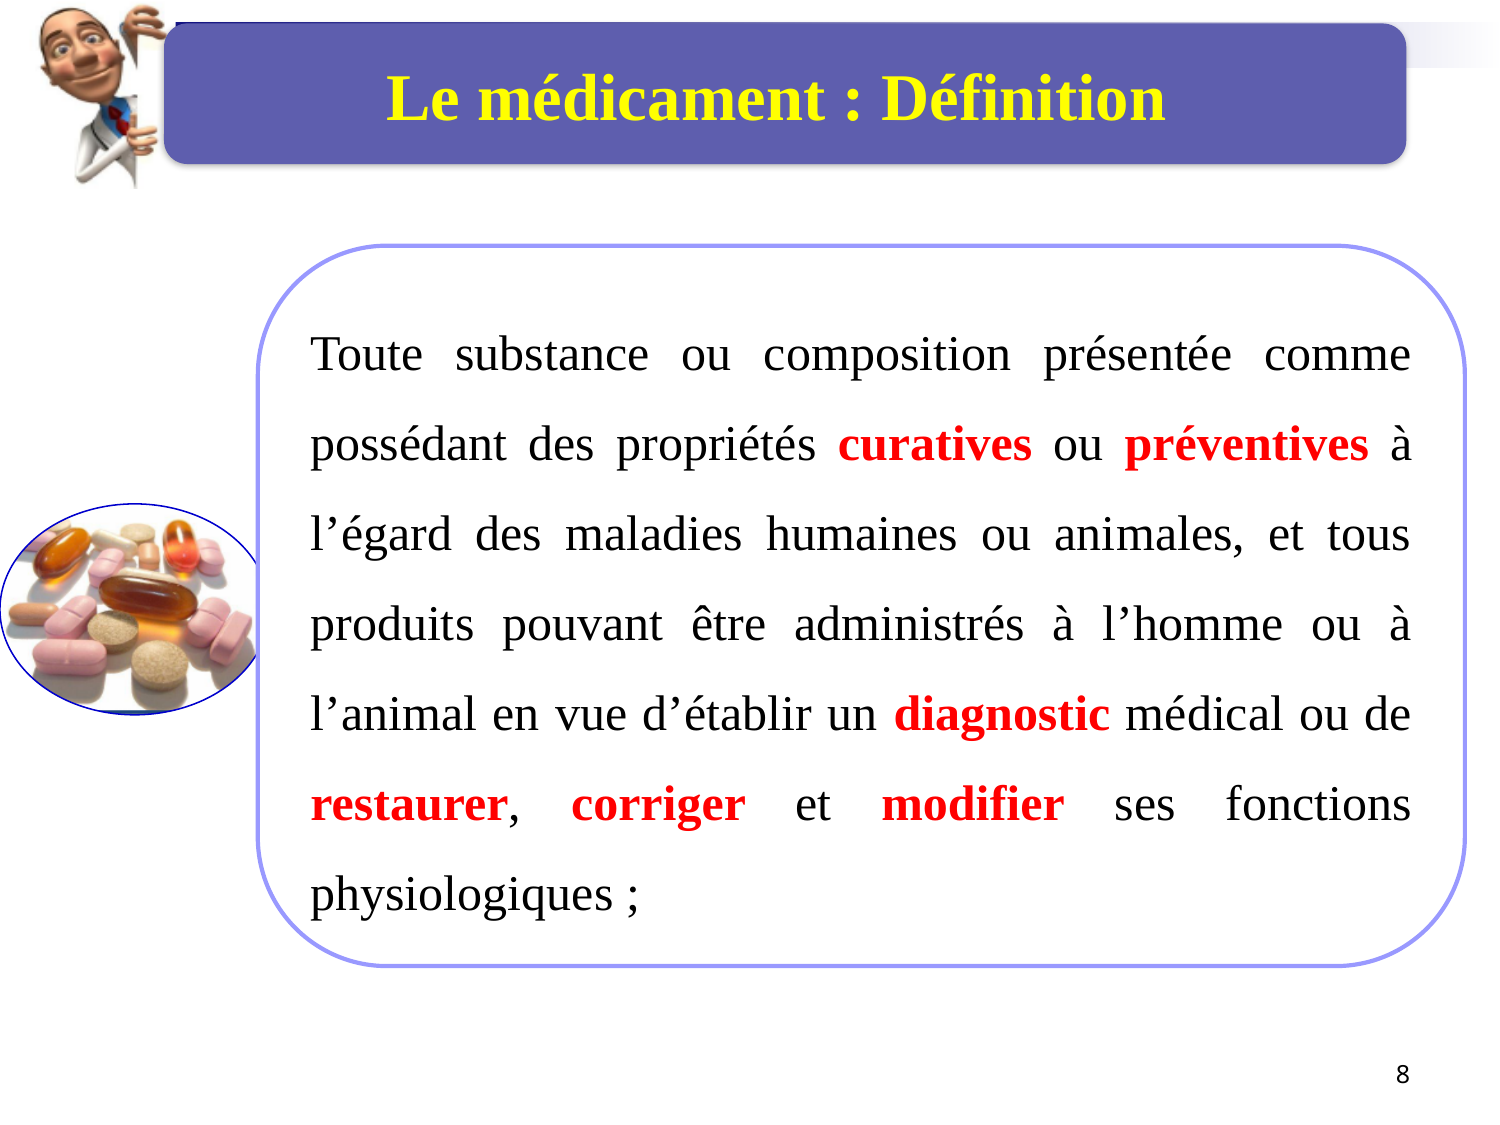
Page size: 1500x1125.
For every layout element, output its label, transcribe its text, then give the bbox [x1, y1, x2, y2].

text_box Le médicament : Définition [181, 23, 1407, 165]
slide_number 8 [1074, 1025, 1425, 1100]
picture [0, 0, 176, 190]
text_box Toute substance ou composition présentée comme possédant des propriétés curatives ou préventives à l’égard des maladies humaines ou animales, et tous produits pouvant être administrés à l’homme ou à l’animal en vue d’établir un diagnostic médical ou de restaurer, corriger et modifier ses fonctions physiologiques ; [255, 243, 1467, 969]
picture [0, 503, 270, 716]
